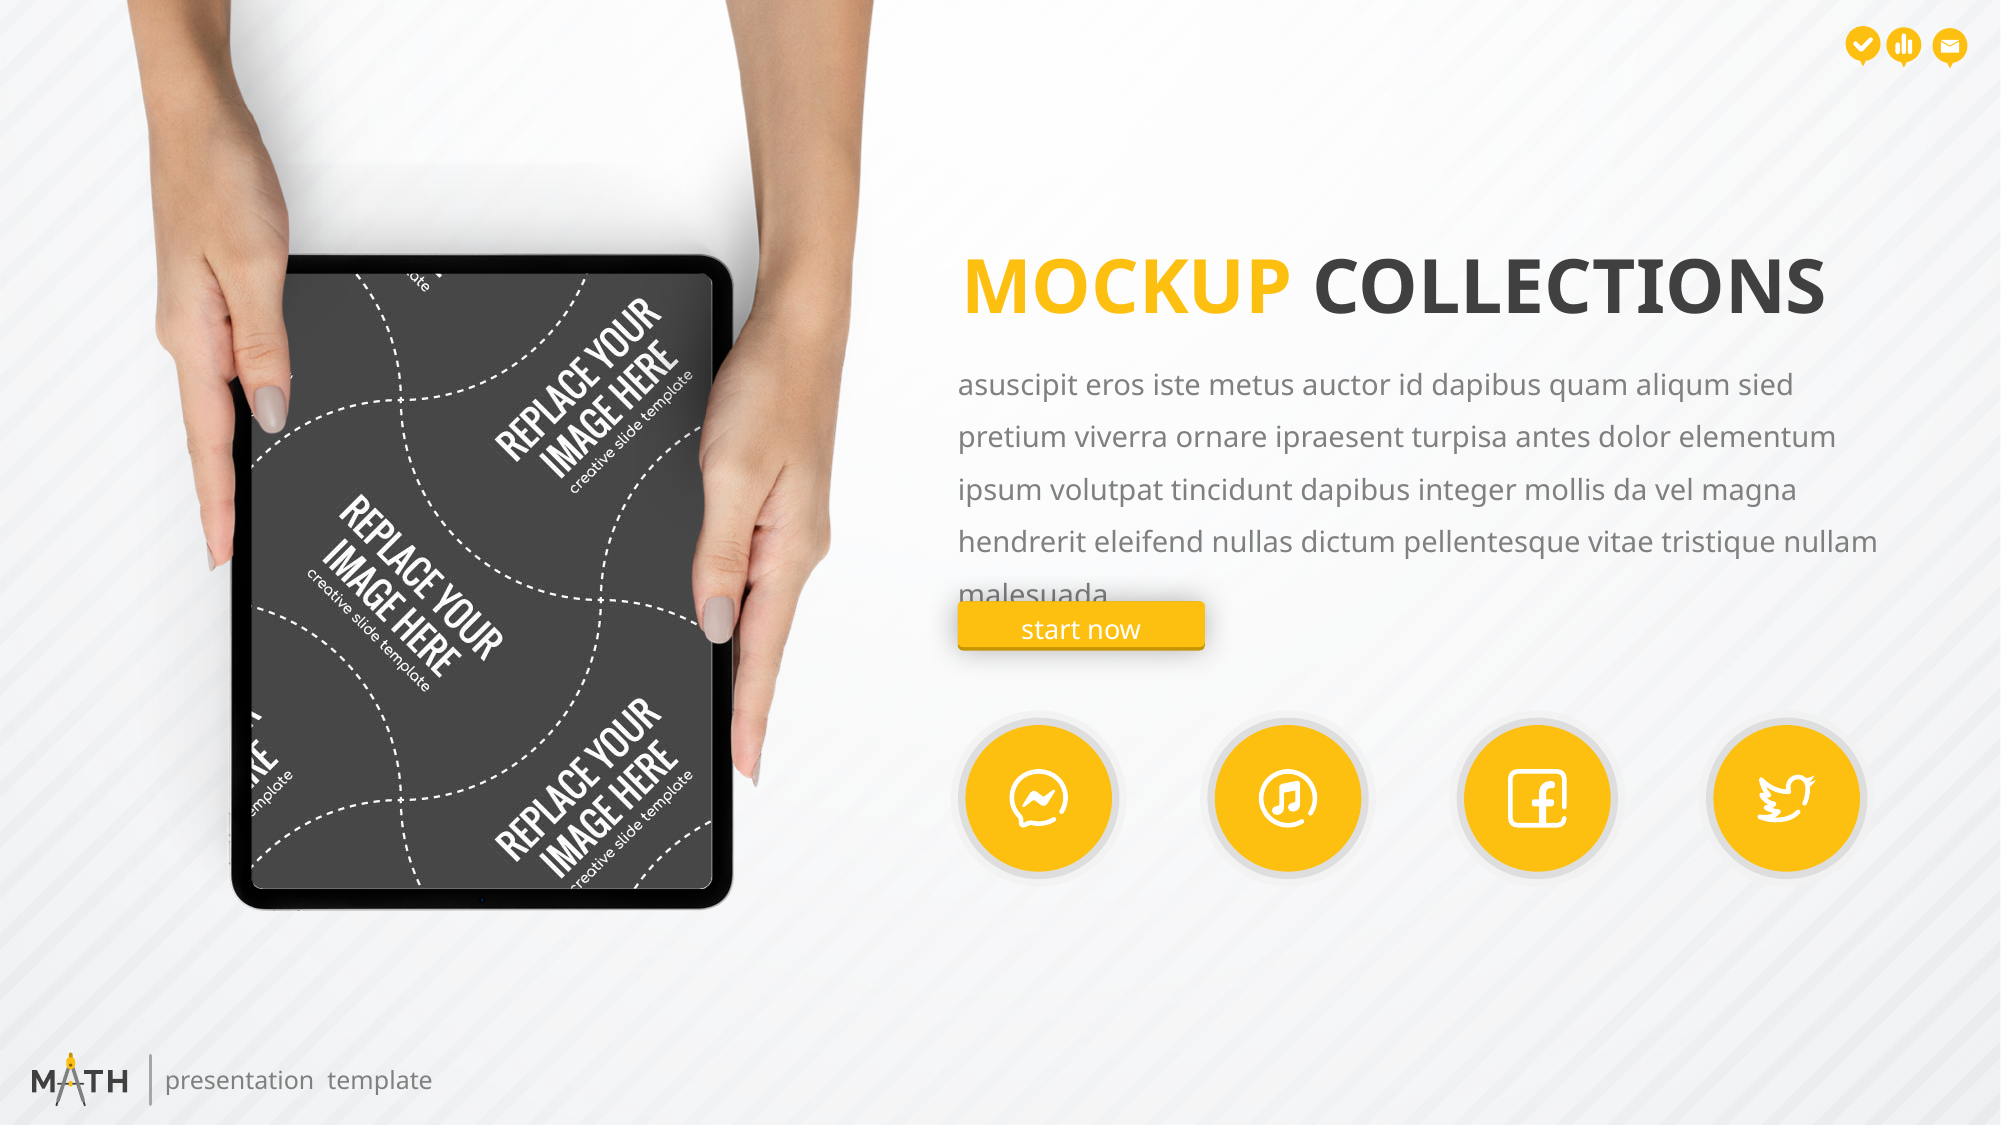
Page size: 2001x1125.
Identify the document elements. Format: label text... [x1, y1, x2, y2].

text_box [1463, 724, 1612, 873]
text_box asuscipit eros iste metus auctor id dapibus quam aliqum sied pretium viverra ornare ipraesent turpisa antes dolor elementum ipsum volutpat tincidunt dapibus integer mollis da vel magna hendrerit eleifend nullas dictum pellentesque vitae tristique nullam malesuada [957, 348, 1886, 611]
text_box [1712, 724, 1862, 873]
text_box [1508, 769, 1567, 828]
text_box [949, 709, 1128, 888]
text_box [1697, 709, 1876, 888]
text_box [1258, 769, 1318, 828]
text_box [1759, 774, 1815, 823]
text_box [1199, 709, 1378, 888]
picture [114, 0, 880, 911]
text_box [964, 724, 1114, 873]
text_box [1206, 716, 1370, 881]
text_box [1009, 769, 1068, 828]
text_box [1213, 724, 1363, 873]
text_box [32, 1052, 441, 1108]
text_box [957, 596, 1205, 651]
text_box [1455, 716, 1620, 881]
text_box [1705, 716, 1869, 881]
text_box MOCKUP COLLECTIONS [961, 238, 1828, 329]
text_box [957, 716, 1121, 881]
text_box [1448, 709, 1627, 888]
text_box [1845, 26, 1968, 69]
